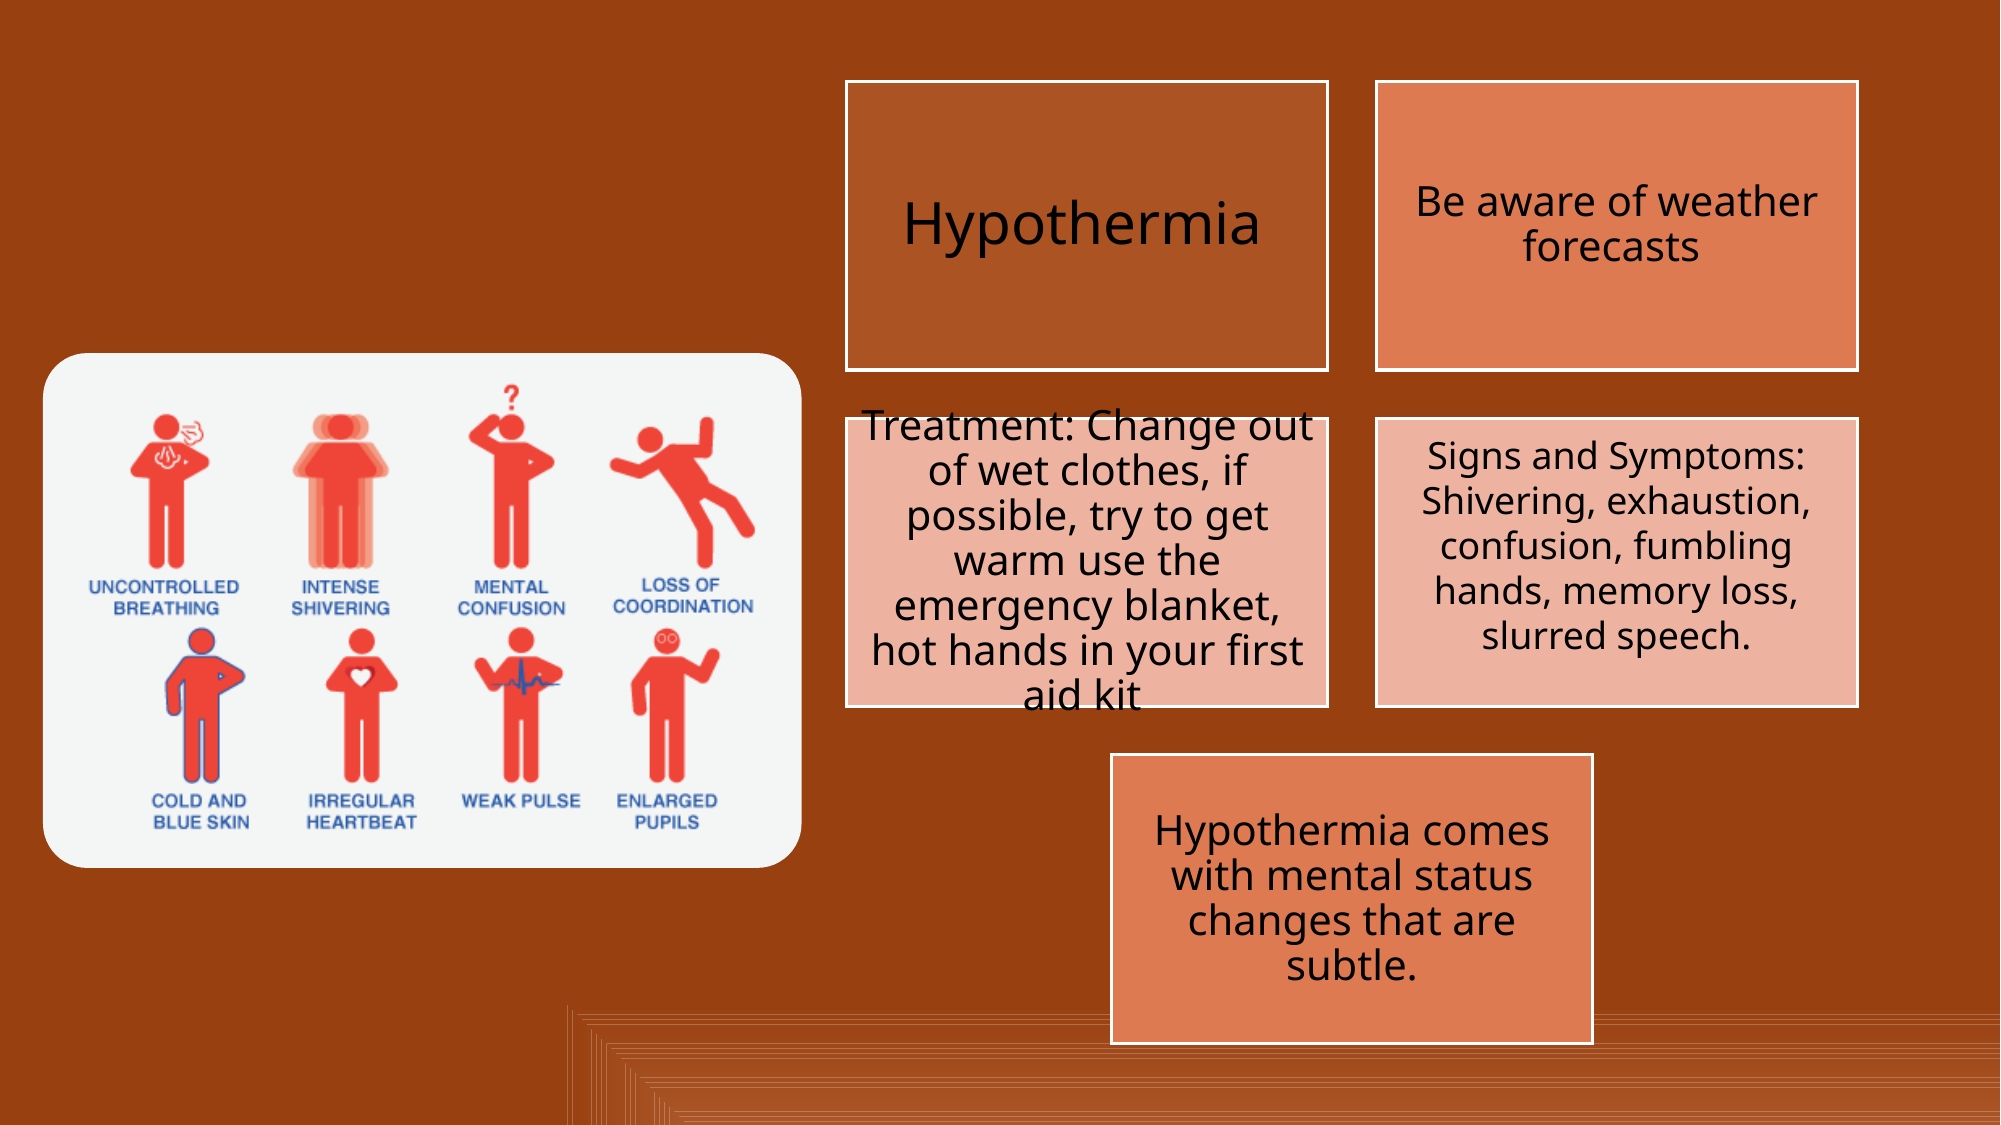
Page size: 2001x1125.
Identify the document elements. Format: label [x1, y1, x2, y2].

text_box [599, 80, 2000, 1045]
picture [42, 352, 803, 869]
